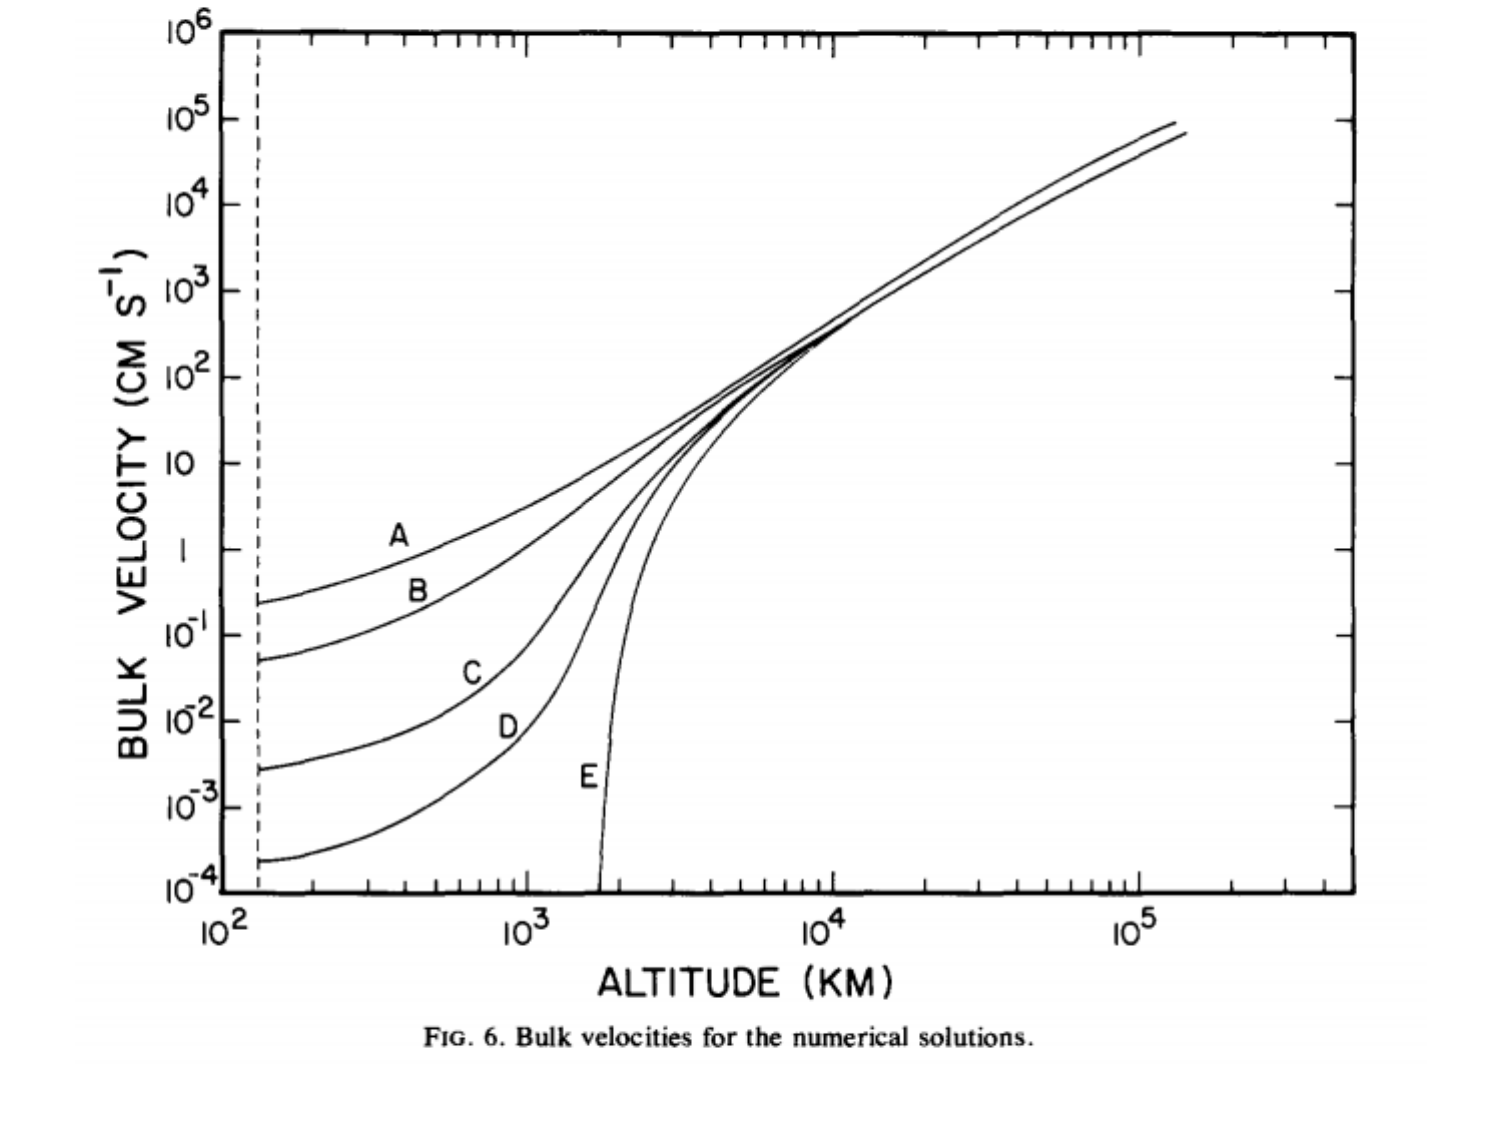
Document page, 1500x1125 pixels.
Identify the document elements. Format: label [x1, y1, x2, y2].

picture [74, 5, 1427, 1076]
